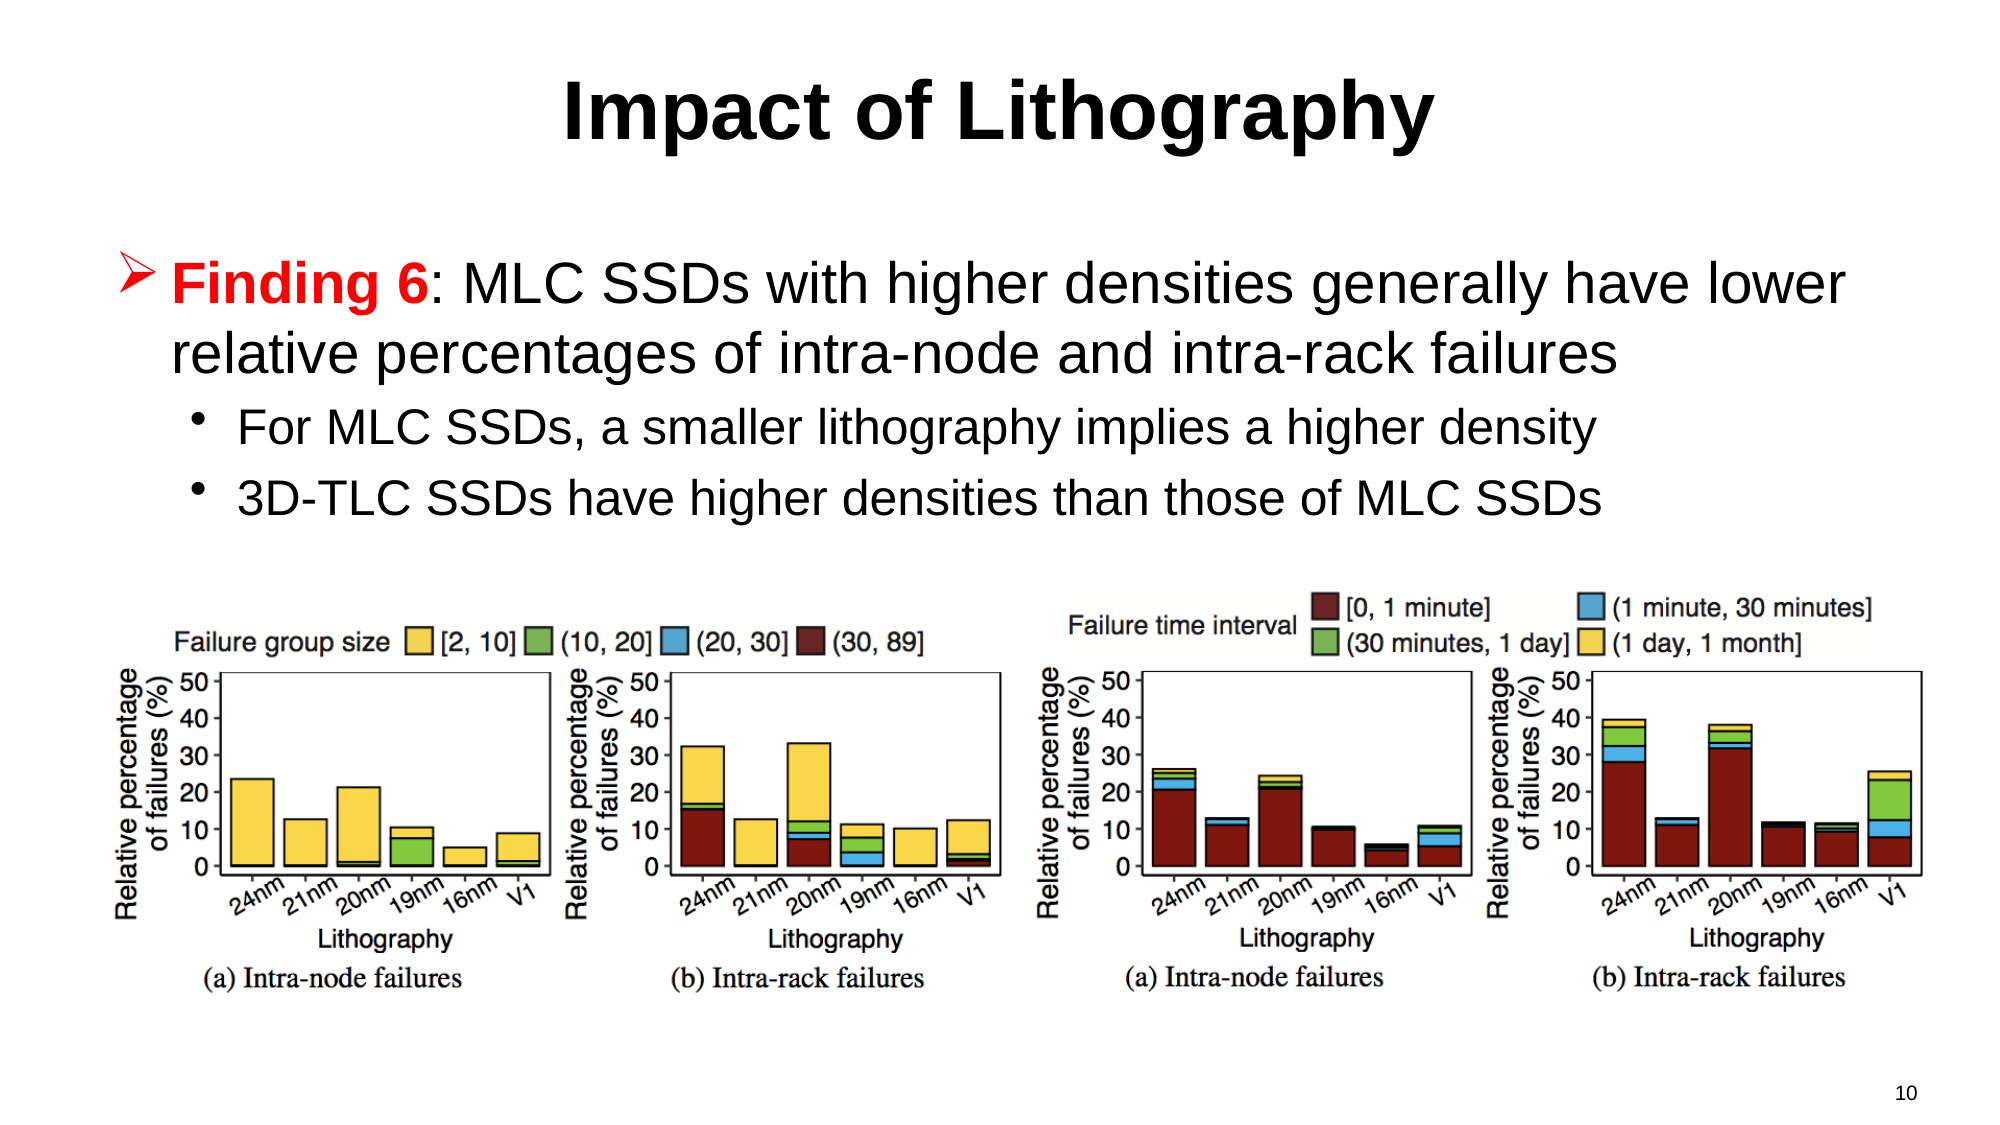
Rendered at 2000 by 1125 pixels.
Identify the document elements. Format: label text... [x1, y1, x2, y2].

slide_number 10 [1466, 1072, 1933, 1125]
title Impact of Lithography [99, 12, 1900, 200]
list Finding 6: MLC SSDs with higher densities generally have lower relative percentages of intra-node and intra-rack failures For MLC SSDs, a smaller lithography implies a higher density 3D-TLC SSDs have higher densities than those of MLC SSDs [99, 237, 1900, 1005]
picture [103, 620, 1015, 1001]
picture [1029, 579, 1933, 1001]
